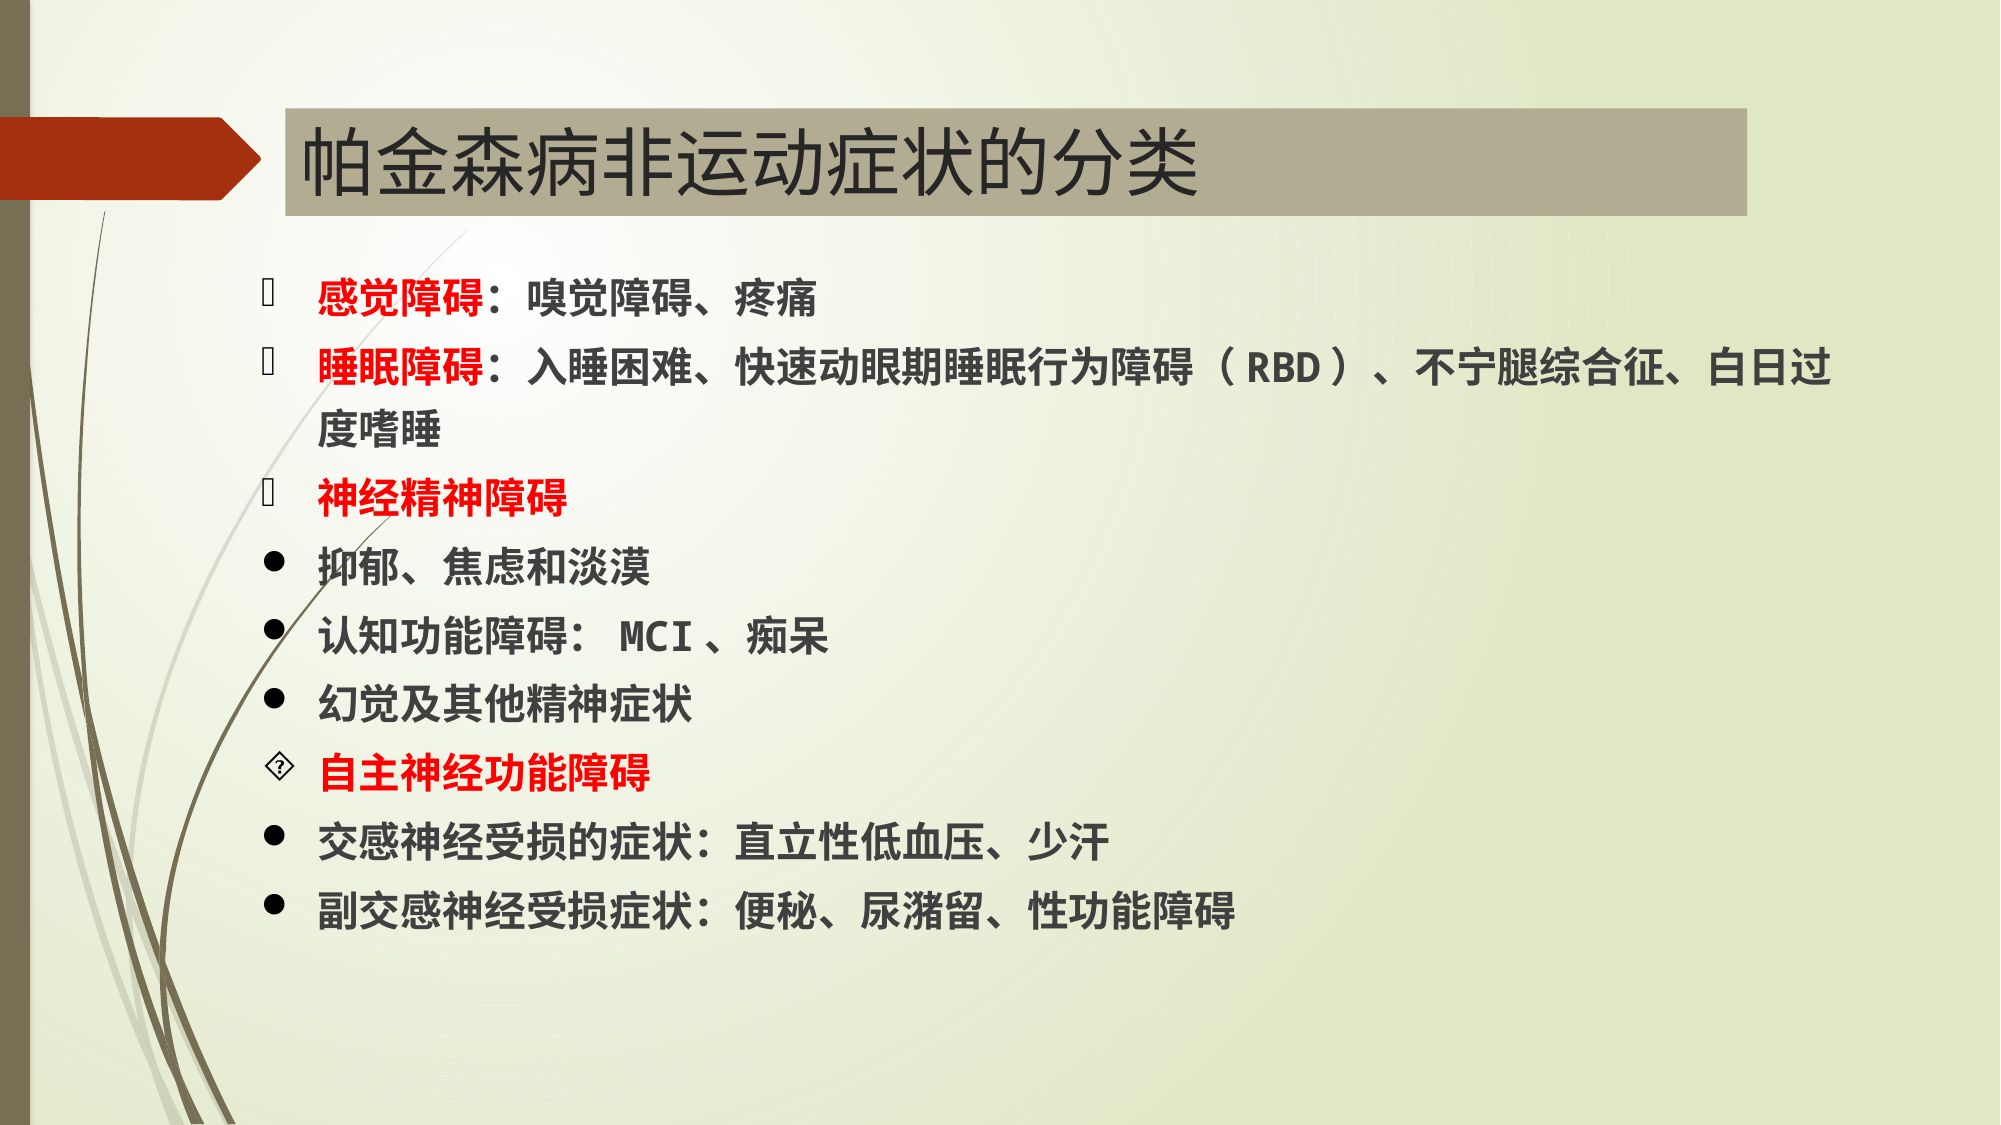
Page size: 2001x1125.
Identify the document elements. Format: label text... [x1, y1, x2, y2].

list 感觉障碍：嗅觉障碍、疼痛 睡眠障碍：入睡困难、快速动眼期睡眠行为障碍（RBD）、不宁腿综合征、白日过度嗜睡 神经精神障碍 抑郁、焦虑和淡漠 认知功能障碍：MCI、痴呆 幻觉及其他精神症状 自主神经功能障碍 交感神经受损的症状：直立性低血压、少汗 副交感神经受损症状：便秘、尿潴留、性功能障碍 [246, 251, 1884, 1096]
title 帕金森病非运动症状的分类 [285, 108, 1748, 216]
